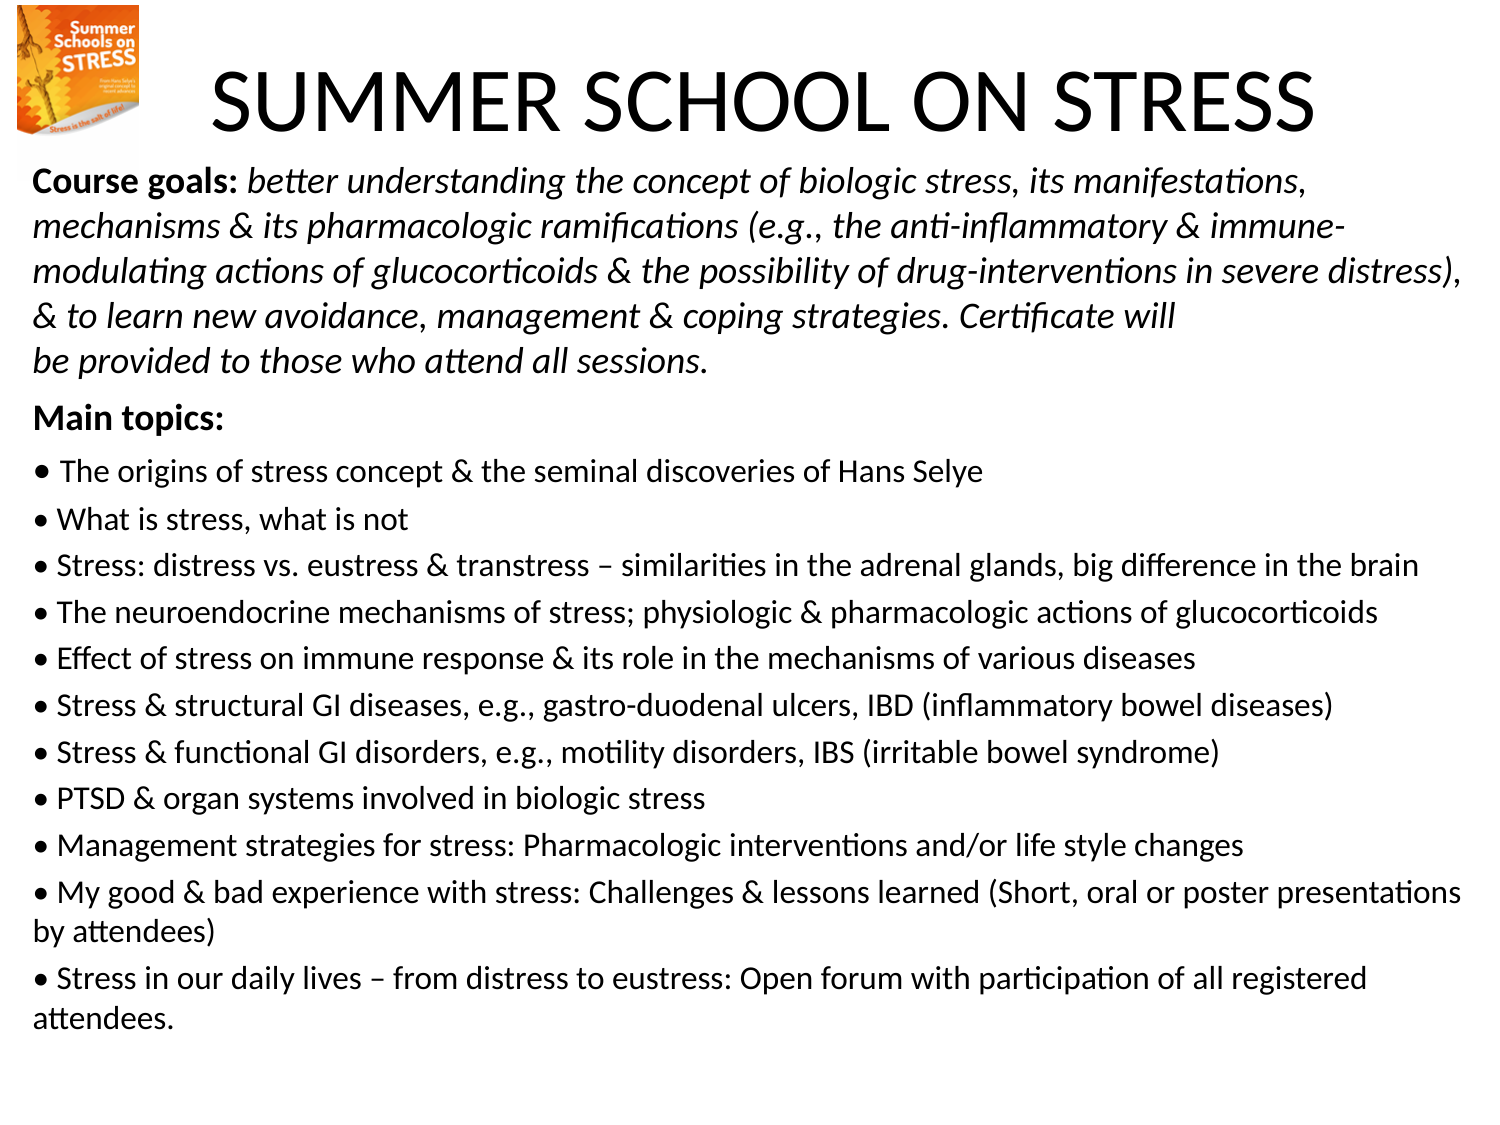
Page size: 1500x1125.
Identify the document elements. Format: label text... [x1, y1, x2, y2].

text_box SUMMER SCHOOL ON STRESS [89, 1, 1440, 189]
picture [17, 4, 139, 181]
text_box Course goals: better understanding the concept of biologic stress, its manifestations, mechanisms & its pharmacologic ramifications (e.g., the anti-inflammatory & immune-modulating actions of glucocorticoids & the possibility of drug-interventions in severe distress), & to learn new avoidance, management & coping strategies. Certificate will be provided to those who attend all sessions. [17, 148, 1500, 389]
list Main topics: • The origins of stress concept & the seminal discoveries of Hans Selye • What is stress, what is not • Stress: distress vs. eustress & transtress – similarities in the adrenal glands, big difference in the brain • The neuroendocrine mechanisms of stress; physiologic & pharmacologic actions of glucocorticoids • Effect of stress on immune response & its role in the mechanisms of various diseases • Stress & structural GI diseases, e.g., gastro-duodenal ulcers, IBD (inflammatory bowel diseases) • Stress & functional GI disorders, e.g., motility disorders, IBS (irritable bowel syndrome) • PTSD & organ systems involved in biologic stress • Management strategies for stress: Pharmacologic interventions and/or life style changes • My good & bad experience with stress: Challenges & lessons learned (Short, oral or poster presentations by attendees) • Stress in our daily lives – from distress to eustress: Open forum with participation of all registered attendees. [17, 389, 1483, 880]
